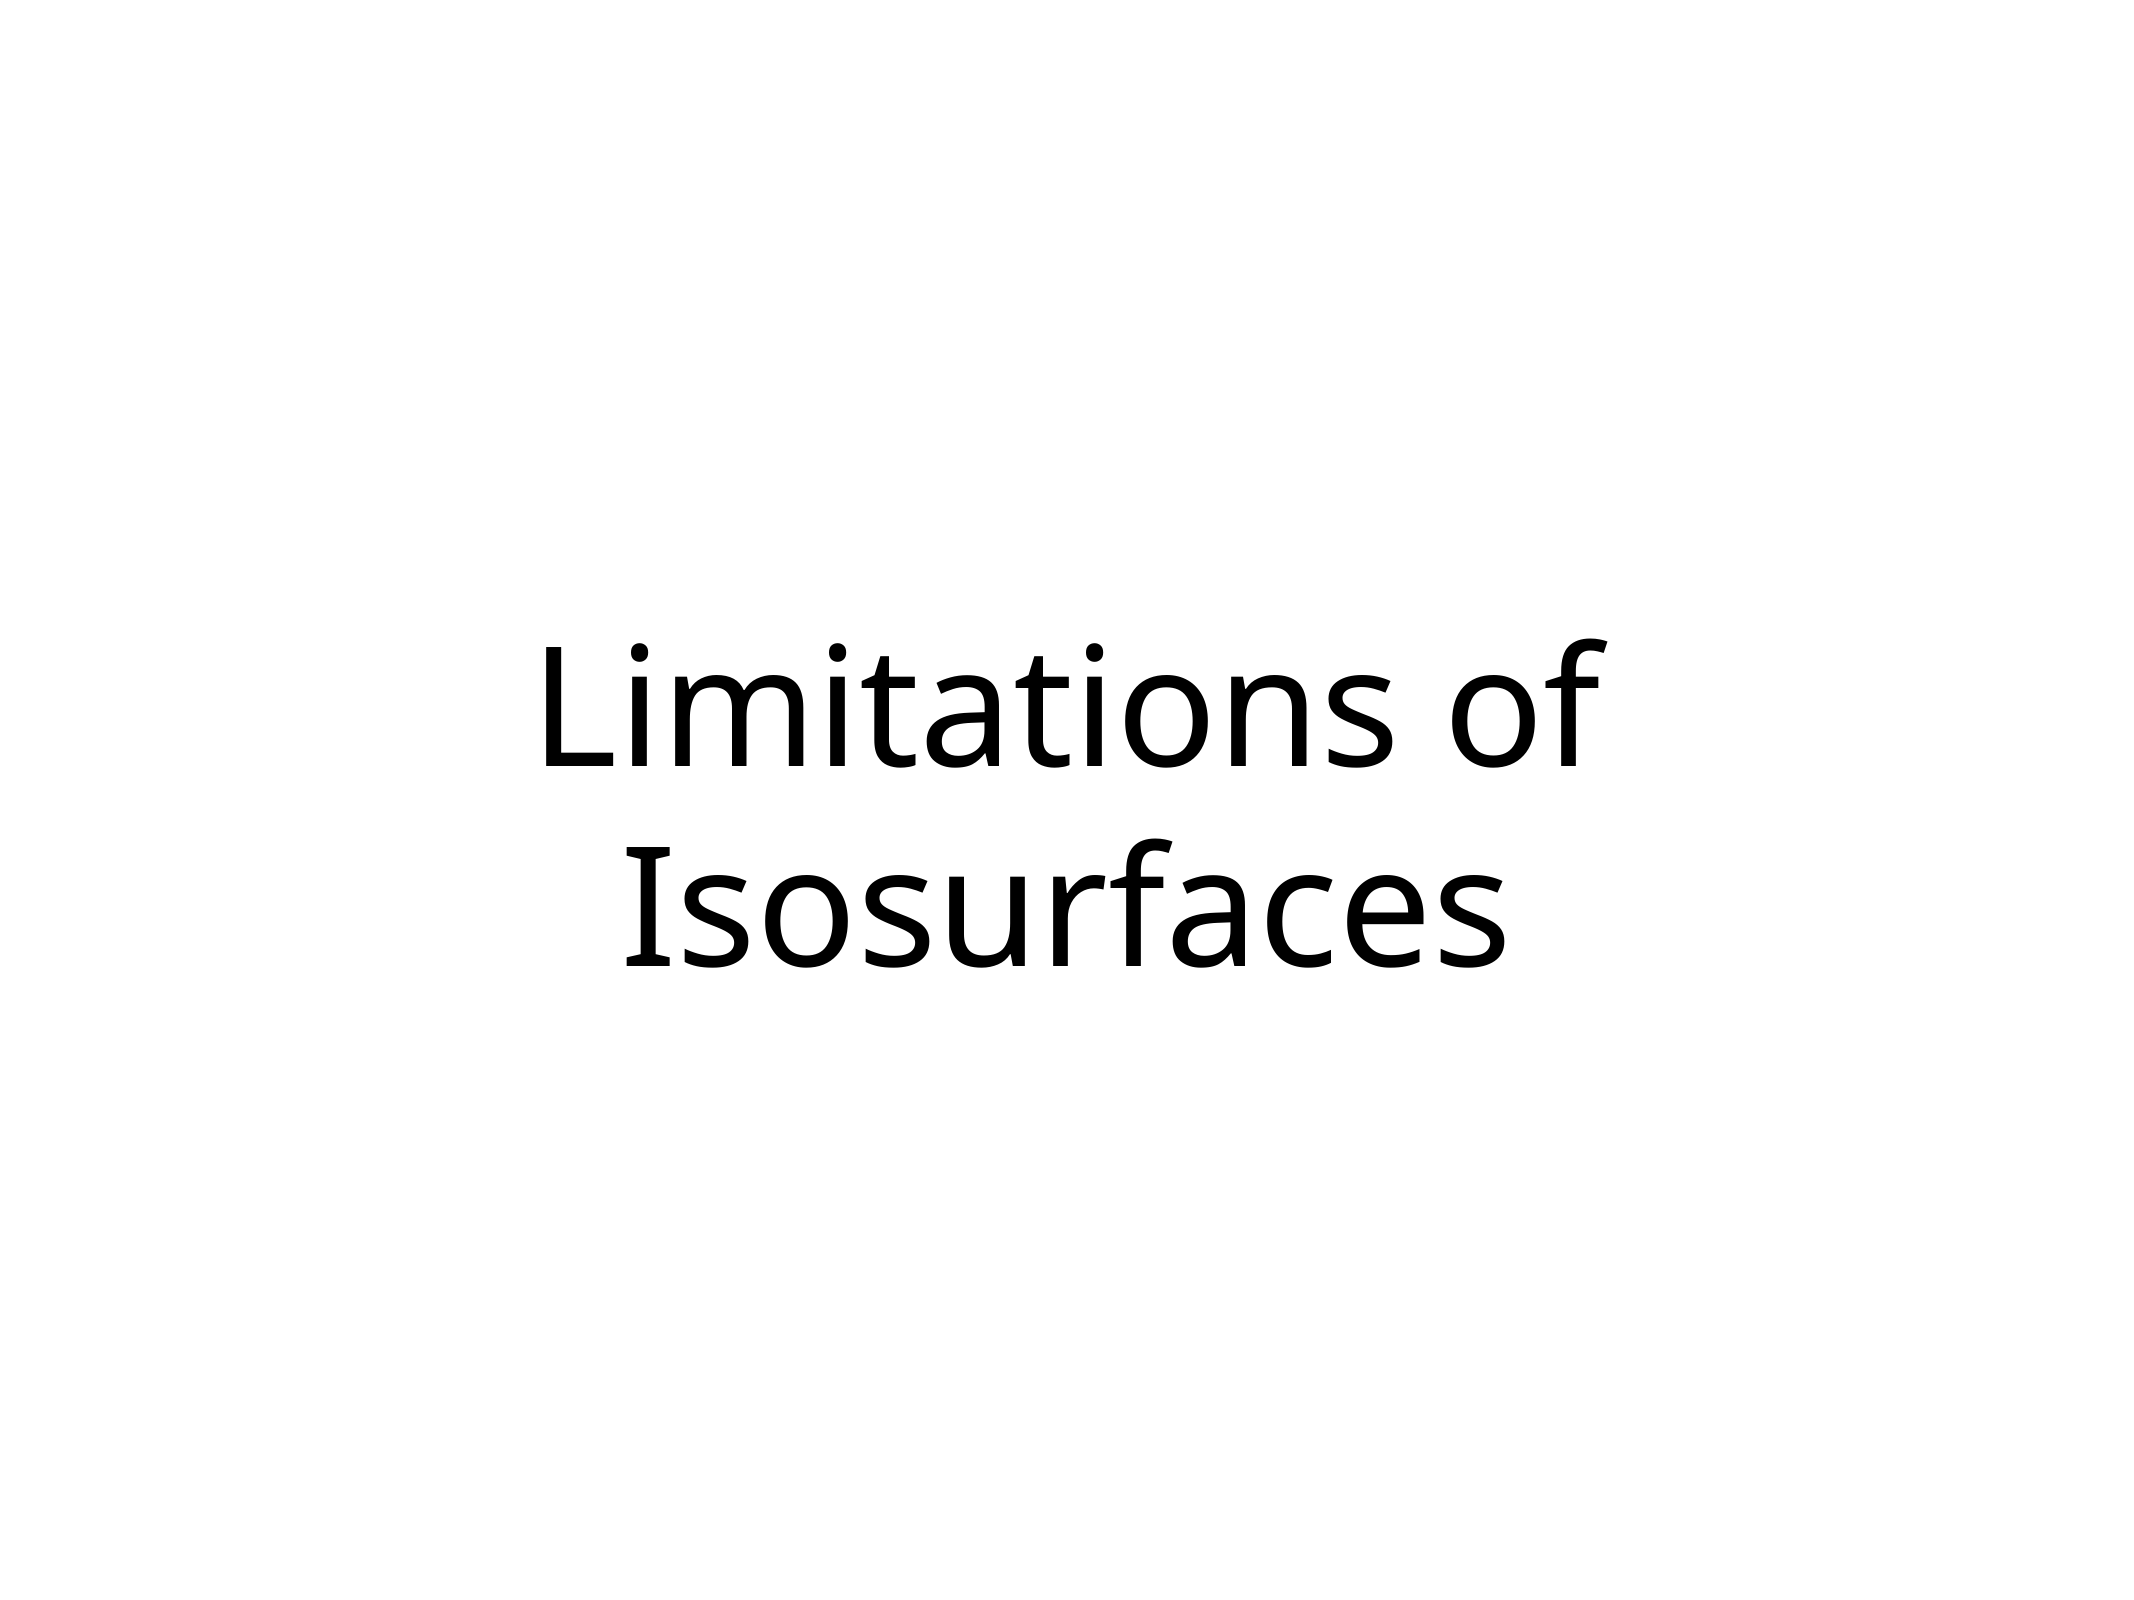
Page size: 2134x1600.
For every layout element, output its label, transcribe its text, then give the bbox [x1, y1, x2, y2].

title Limitations of Isosurfaces [207, 528, 1926, 1072]
